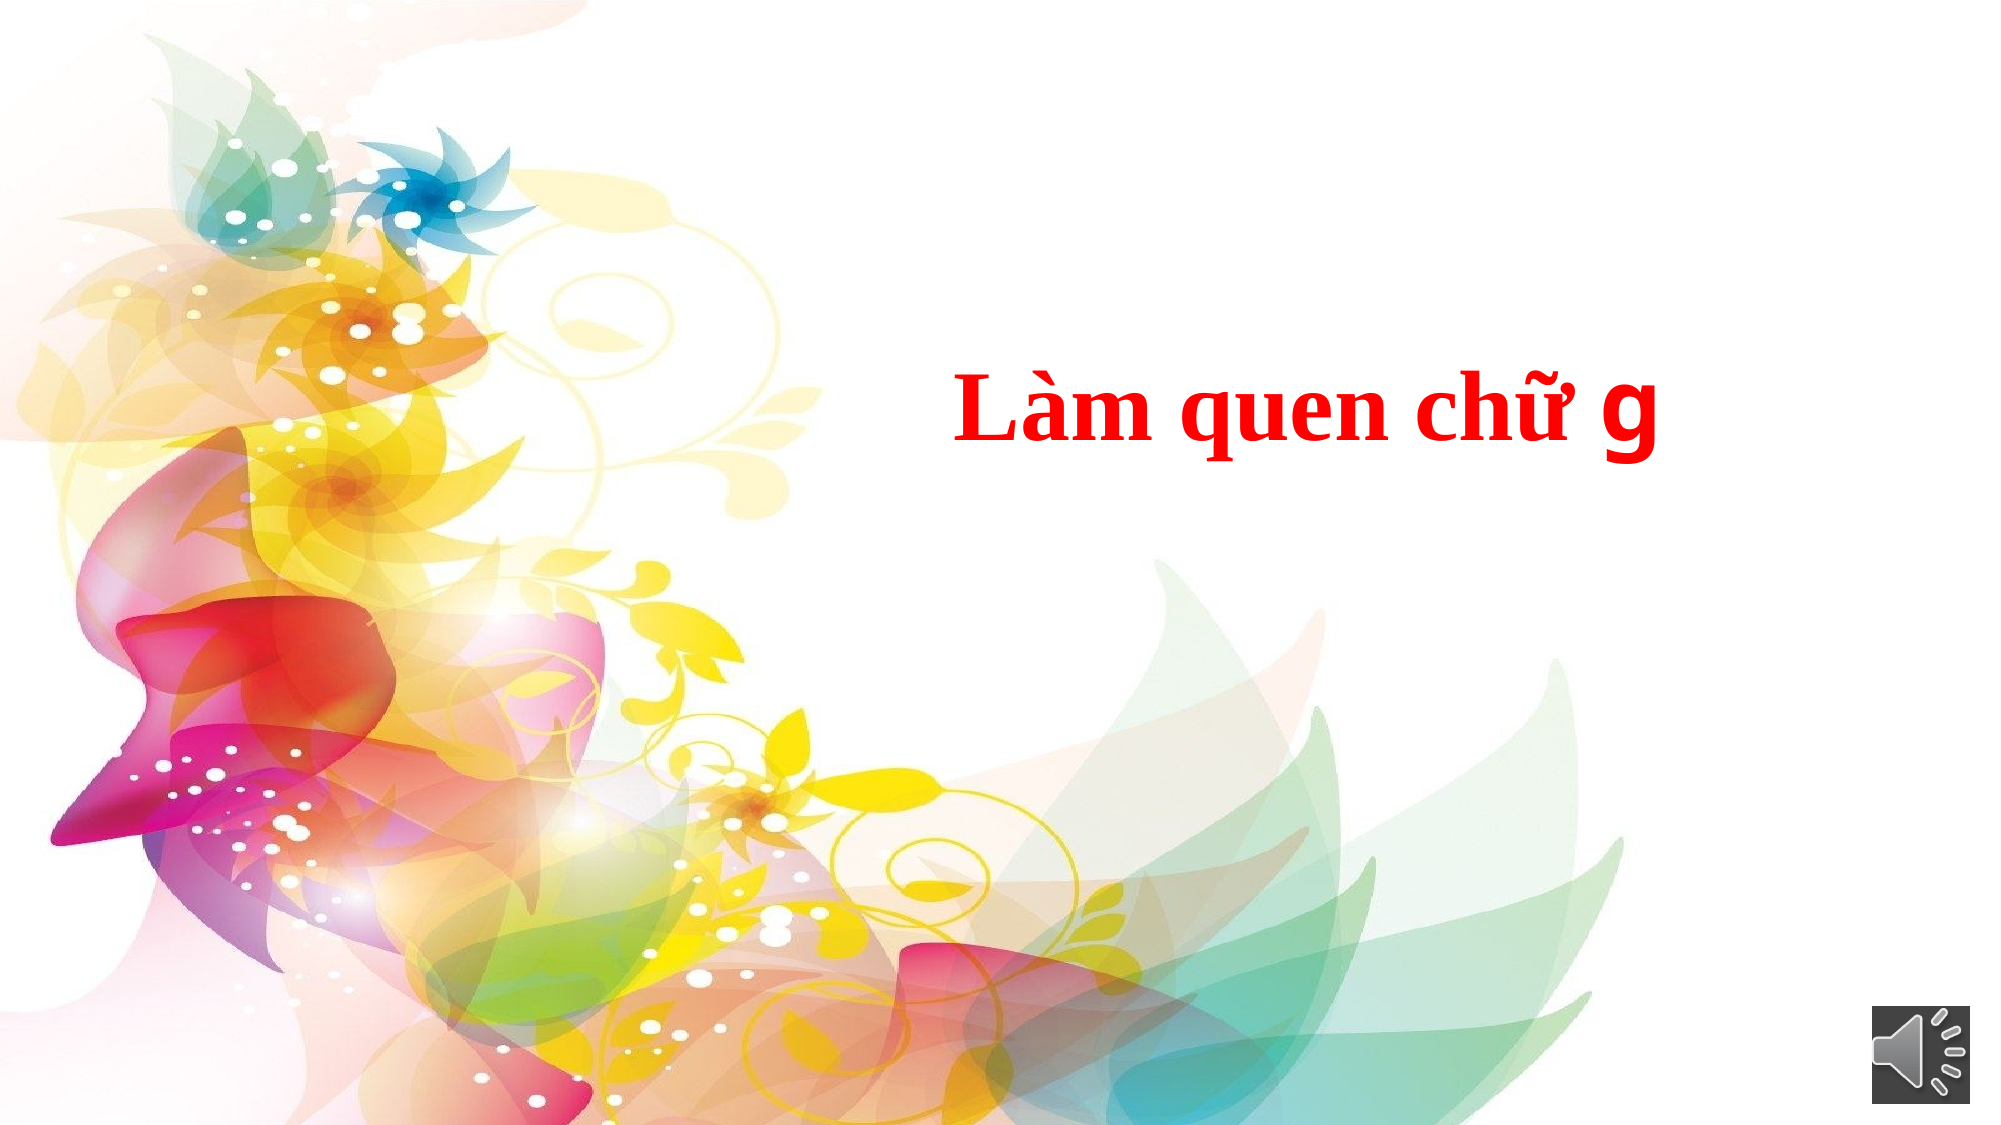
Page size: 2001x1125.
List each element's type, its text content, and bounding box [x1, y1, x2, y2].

picture [0, 0, 2001, 1125]
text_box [1871, 1004, 1972, 1105]
text_box Làm quen chữ g [853, 332, 1764, 468]
